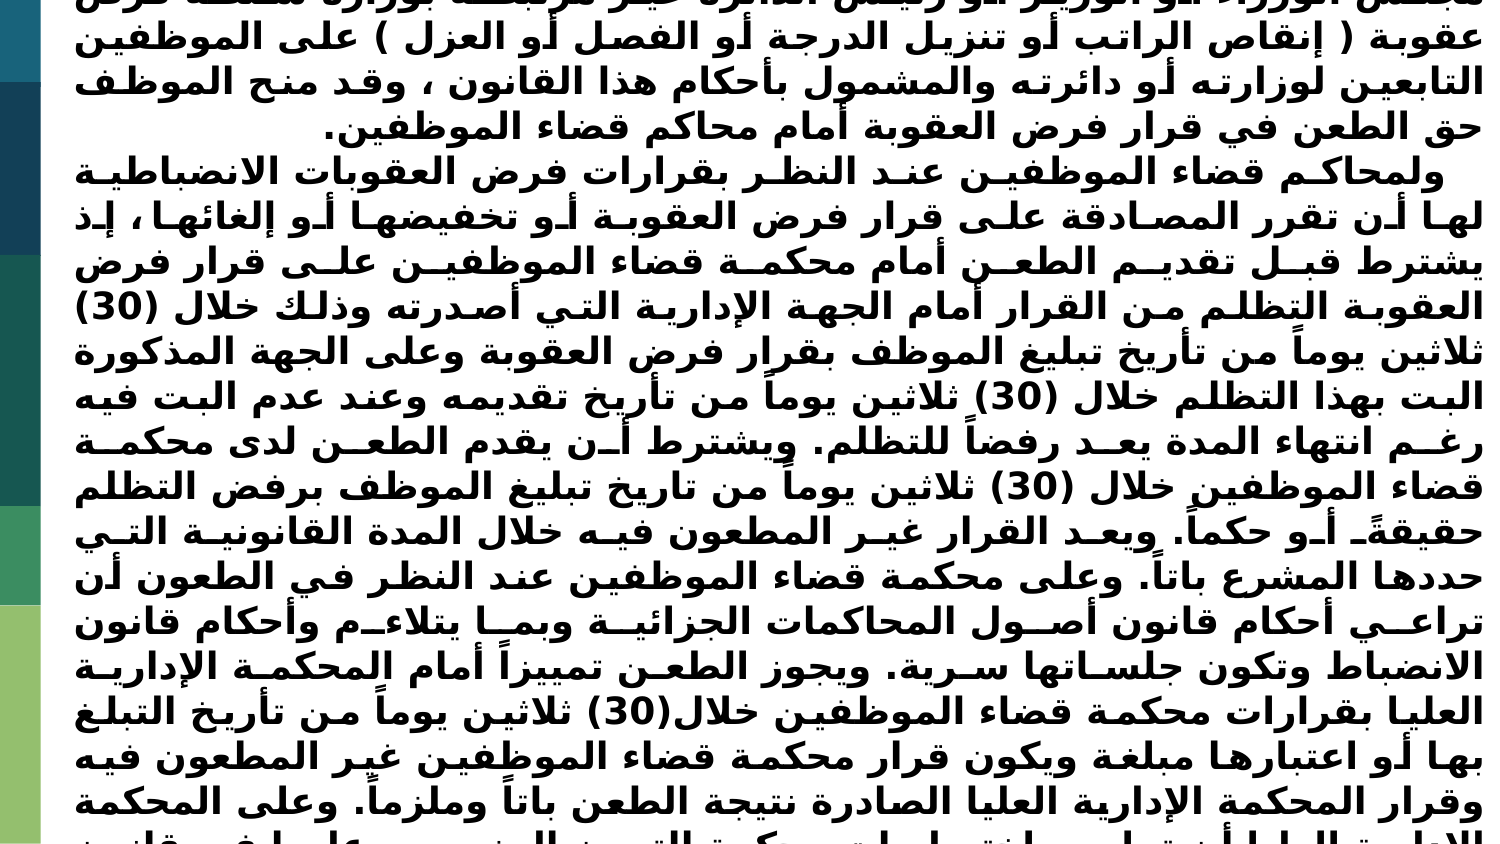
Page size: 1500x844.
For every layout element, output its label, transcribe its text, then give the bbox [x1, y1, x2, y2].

text_box وقد أجازت المادة(14) من قانون الانضباط لرئيس الجمهورية أو من يخوله سلطة فرض أياً من العقوبات المنصوص عليها في قانون انضباط موظفي الدولة والقطاع العام على الموظفين التابعين له ، وكما أجاز القانون لرئيس مجلس الوزراء أو الوزير أو رئيس الدائرة غير مرتبطة بوزارة سلطة فرض عقوبة ( إنقاص الراتب أو تنزيل الدرجة أو الفصل أو العزل ) على الموظفين التابعين لوزارته أو دائرته والمشمول بأحكام هذا القانون ، وقد منح الموظف حق الطعن في قرار فرض العقوبة أمام محاكم قضاء الموظفين. ولمحاكم قضاء الموظفين عند النظر بقرارات فرض العقوبات الانضباطية لها أن تقرر المصادقة على قرار فرض العقوبة أو تخفيضها أو إلغائها ، إذ يشترط قبل تقديم الطعن أمام محكمة قضاء الموظفين على قرار فرض العقوبة التظلم من القرار أمام الجهة الإدارية التي أصدرته وذلك خلال (30) ثلاثين يوماً من تأريخ تبليغ الموظف بقرار فرض العقوبة وعلى الجهة المذكورة البت بهذا التظلم خلال (30) ثلاثين يوماً من تأريخ تقديمه وعند عدم البت فيه رغم انتهاء المدة يعد رفضاً للتظلم. ويشترط أن يقدم الطعن لدى محكمة قضاء الموظفين خلال (30) ثلاثين يوماً من تاريخ تبليغ الموظف برفض التظلم حقيقةً أو حكماً. ويعد القرار غير المطعون فيه خلال المدة القانونية التي حددها المشرع باتاً. وعلى محكمة قضاء الموظفين عند النظر في الطعون أن تراعي أحكام قانون أصول المحاكمات الجزائية وبما يتلاءم وأحكام قانون الانضباط وتكون جلساتها سرية. ويجوز الطعن تمييزاً أمام المحكمة الإدارية العليا بقرارات محكمة قضاء الموظفين خلال(30) ثلاثين يوماً من تأريخ التبلغ بها أو اعتبارها مبلغة ويكون قرار محكمة قضاء الموظفين غير المطعون فيه وقرار المحكمة الإدارية العليا الصادرة نتيجة الطعن باتاً وملزماً. وعلى المحكمة الإدارية العليا أن تمارس اختصاصات محكمة التمييز المنصوص عليها في قانون أصول المحاكمات الجزائية عند النظر في الطعن المقدم في قرارات محكمة قضاء الموظفين وبما يتلاءم مع أحكام هذا القانون . [58, 0, 1500, 844]
